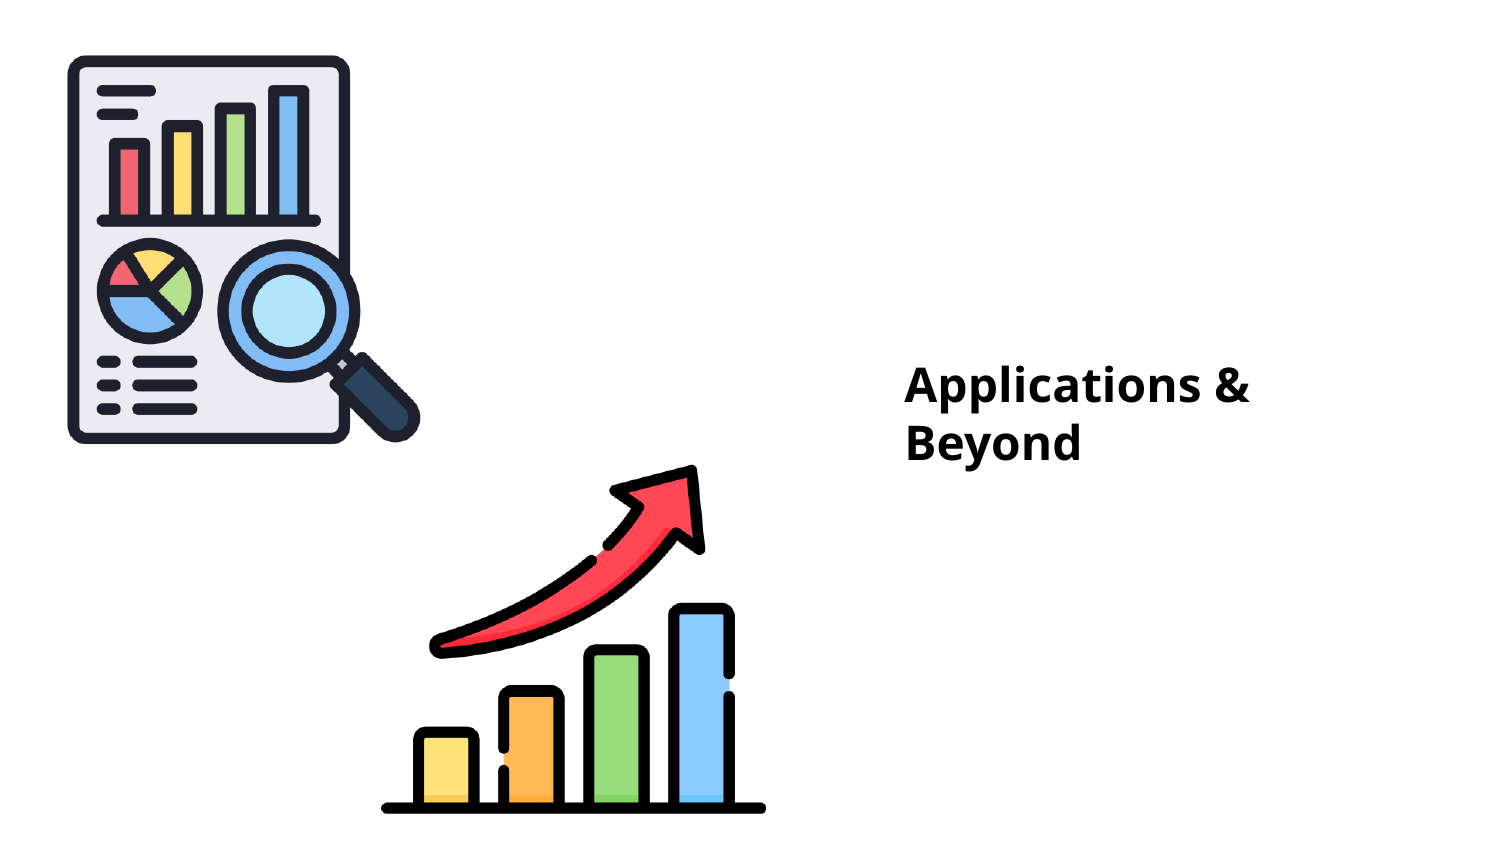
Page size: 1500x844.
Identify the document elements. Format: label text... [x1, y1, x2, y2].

picture [46, 52, 766, 832]
text_box Applications & Beyond [889, 339, 1376, 560]
